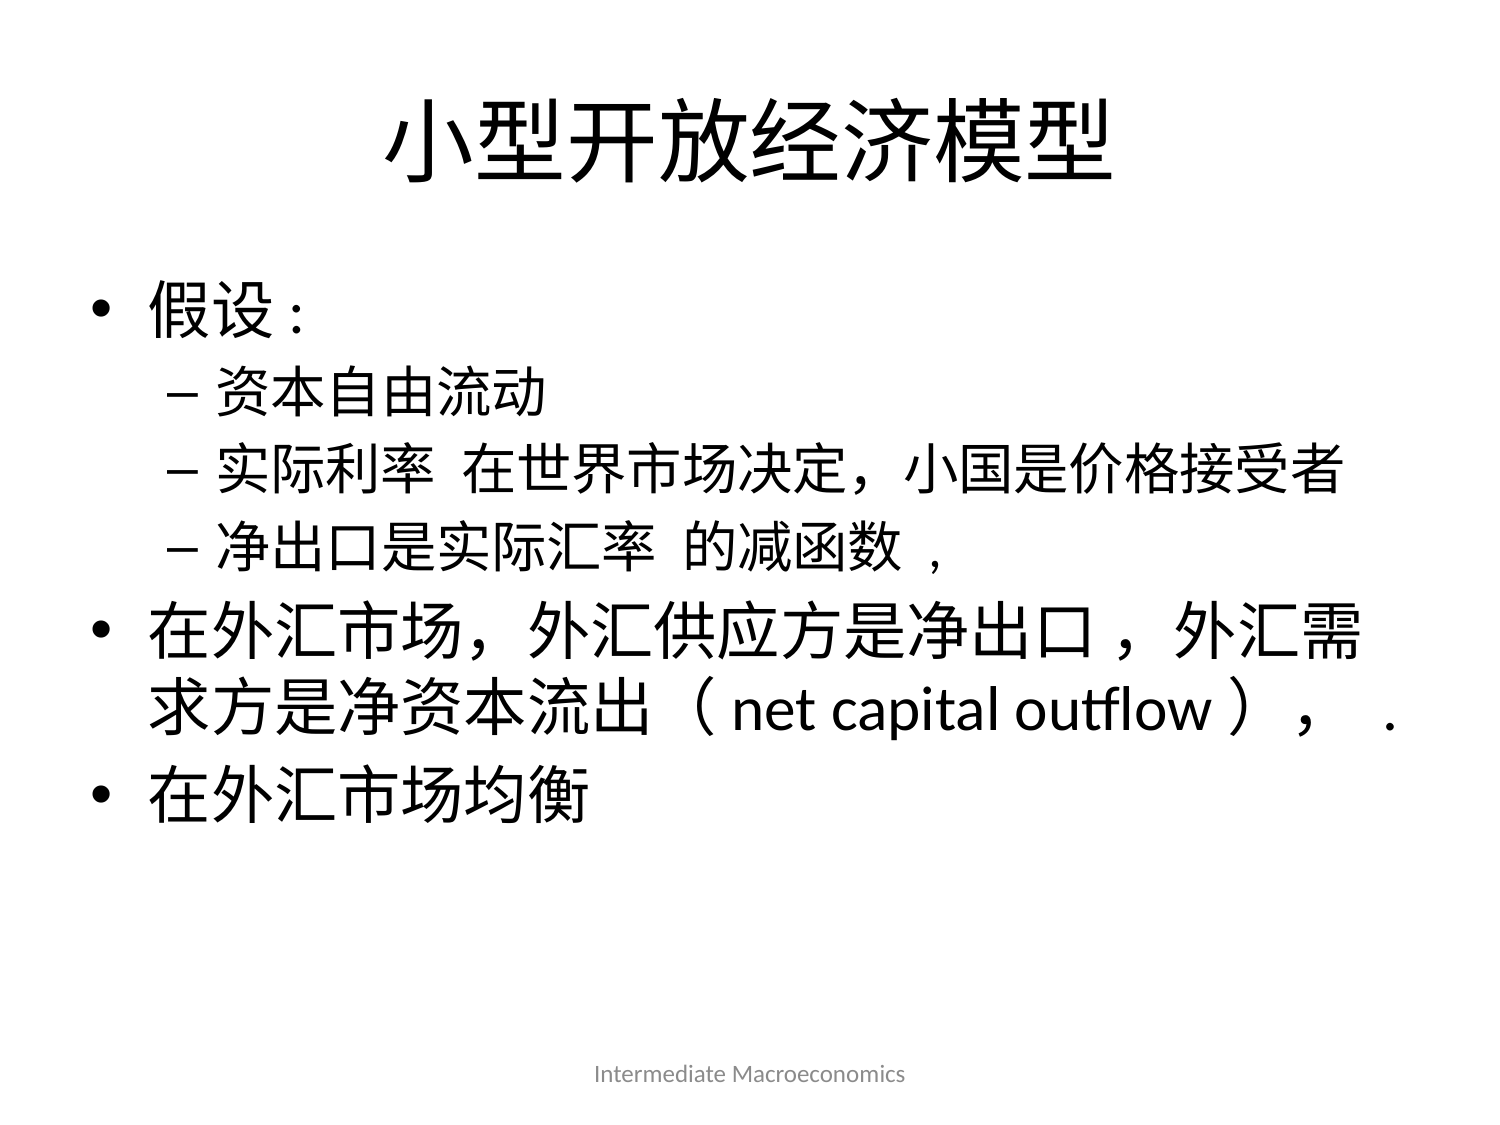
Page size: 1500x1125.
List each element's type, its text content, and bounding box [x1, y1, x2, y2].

footer Intermediate Macroeconomics [512, 1042, 988, 1103]
title 小型开放经济模型 [75, 45, 1425, 233]
